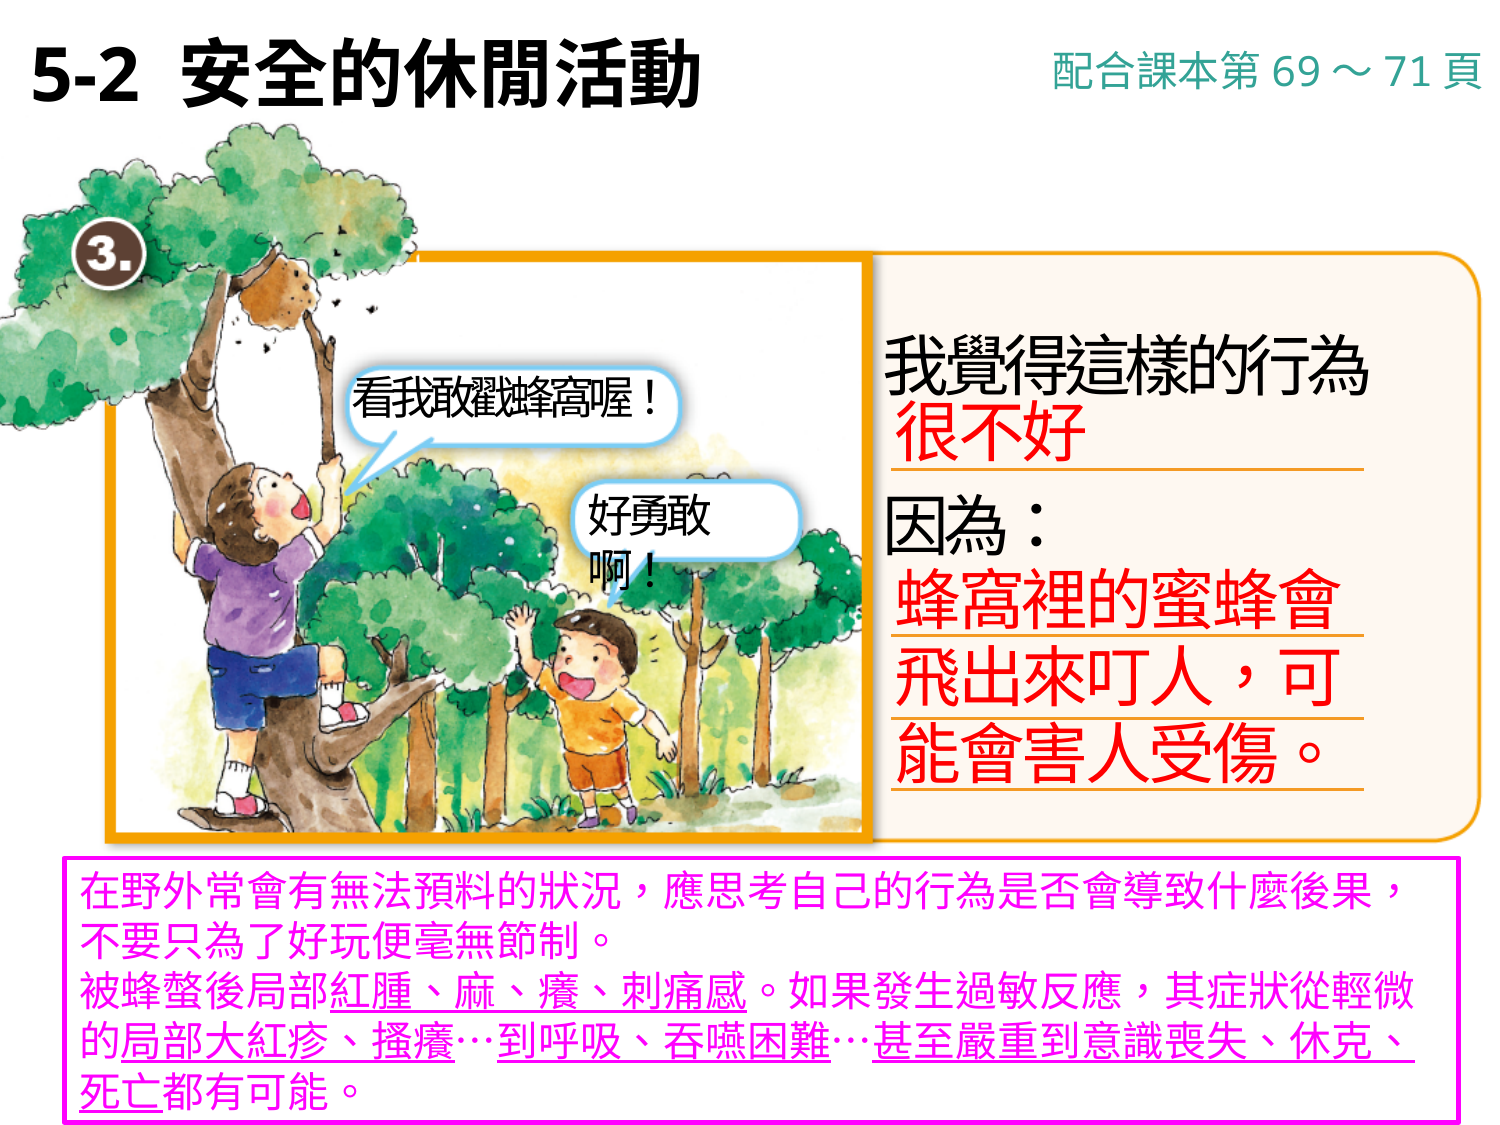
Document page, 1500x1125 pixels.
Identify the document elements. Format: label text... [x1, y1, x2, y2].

text_box 5-2 安全的休閒活動 [15, 18, 718, 112]
text_box 配合課本第69～71頁 [1037, 37, 1500, 103]
picture [0, 113, 1495, 858]
text_box 在野外常會有無法預料的狀況，應思考自己的行為是否會導致什麼後果，不要只為了好玩便毫無節制。 被蜂螫後局部紅腫、麻、癢、刺痛感。如果發生過敏反應，其症狀從輕微的局部大紅疹、搔癢…到呼吸、吞嚥困難…甚至嚴重到意識喪失、休克、死亡都有可能。 [64, 866, 1459, 1123]
